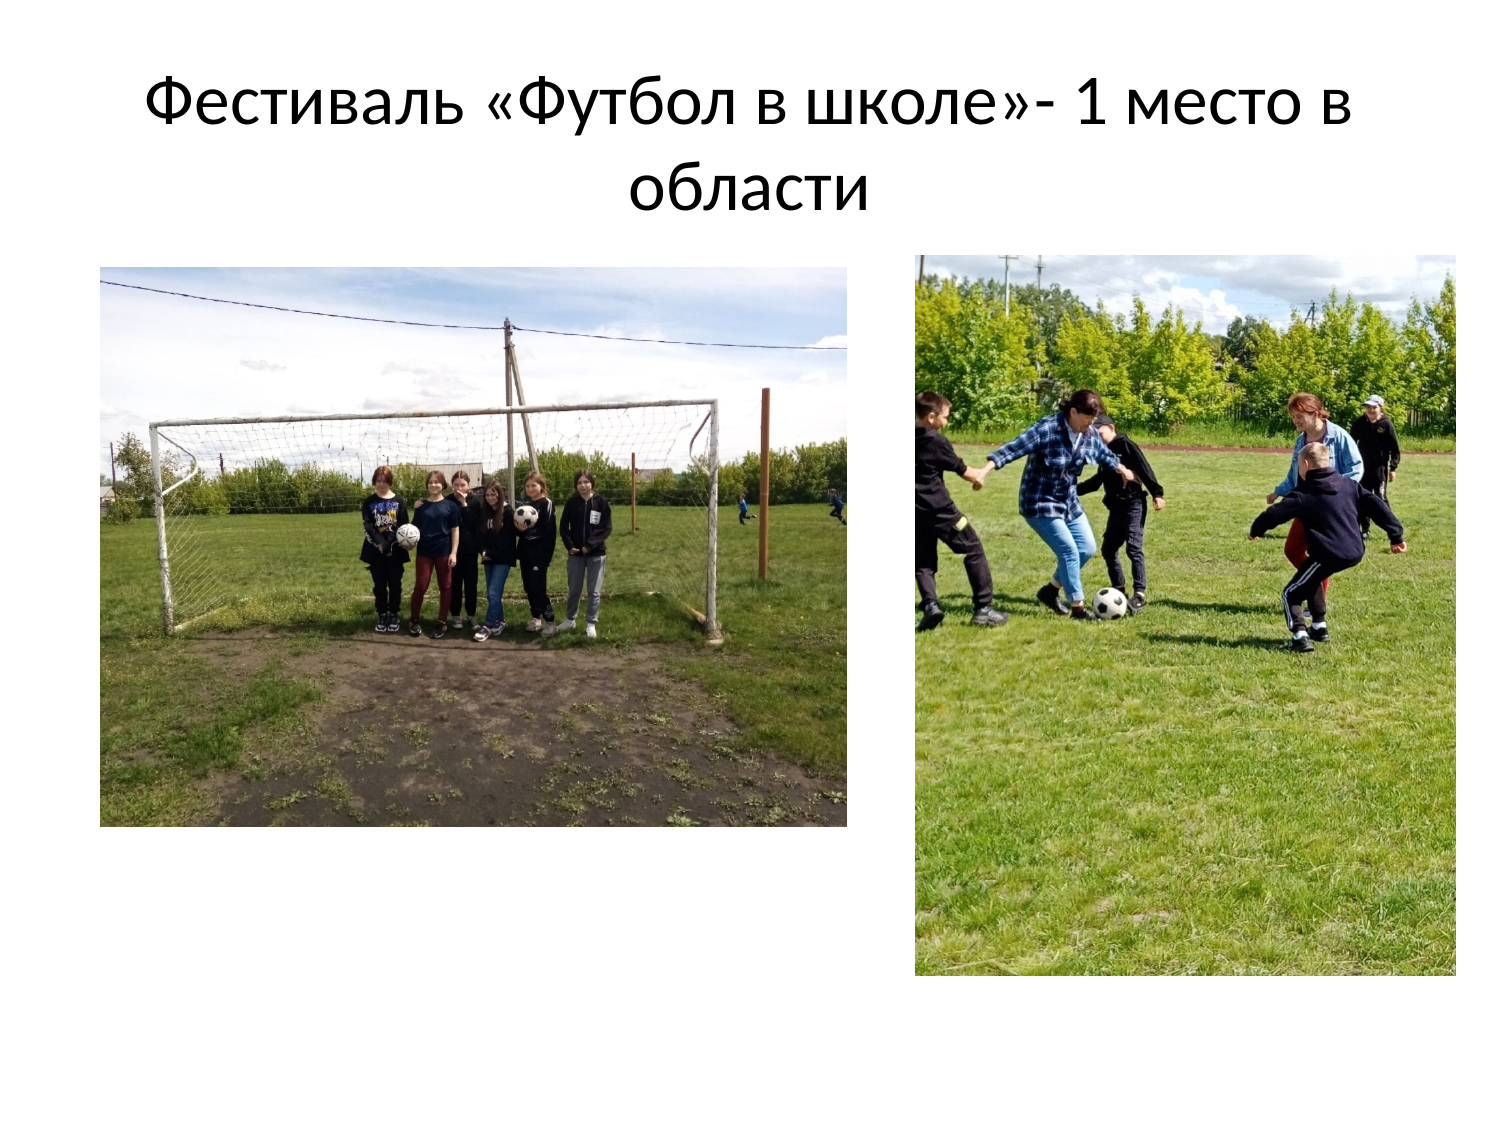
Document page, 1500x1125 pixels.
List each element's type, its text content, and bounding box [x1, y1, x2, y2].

title Фестиваль «Футбол в школе»- 1 место в области [75, 45, 1425, 233]
picture [915, 255, 1456, 977]
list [100, 266, 848, 828]
